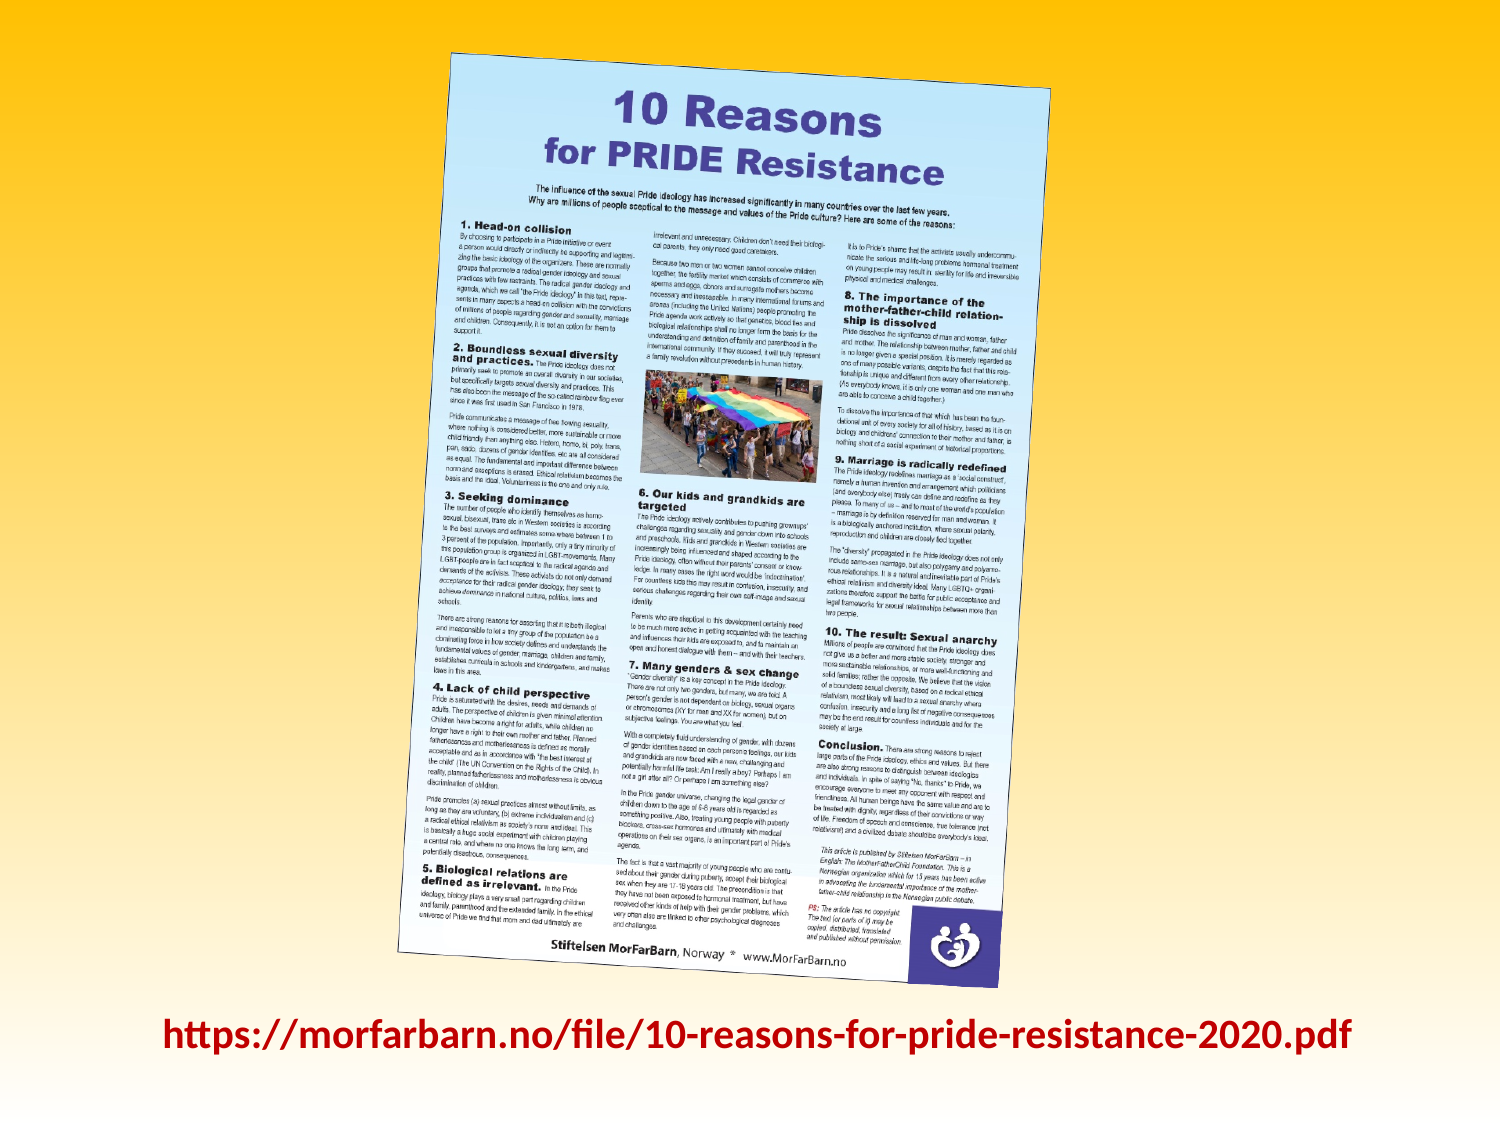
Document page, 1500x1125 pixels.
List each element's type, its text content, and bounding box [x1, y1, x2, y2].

text_box https://morfarbarn.no/file/10-reasons-for-pride-resistance-2020.pdf [147, 999, 1388, 1065]
picture [397, 53, 1051, 988]
